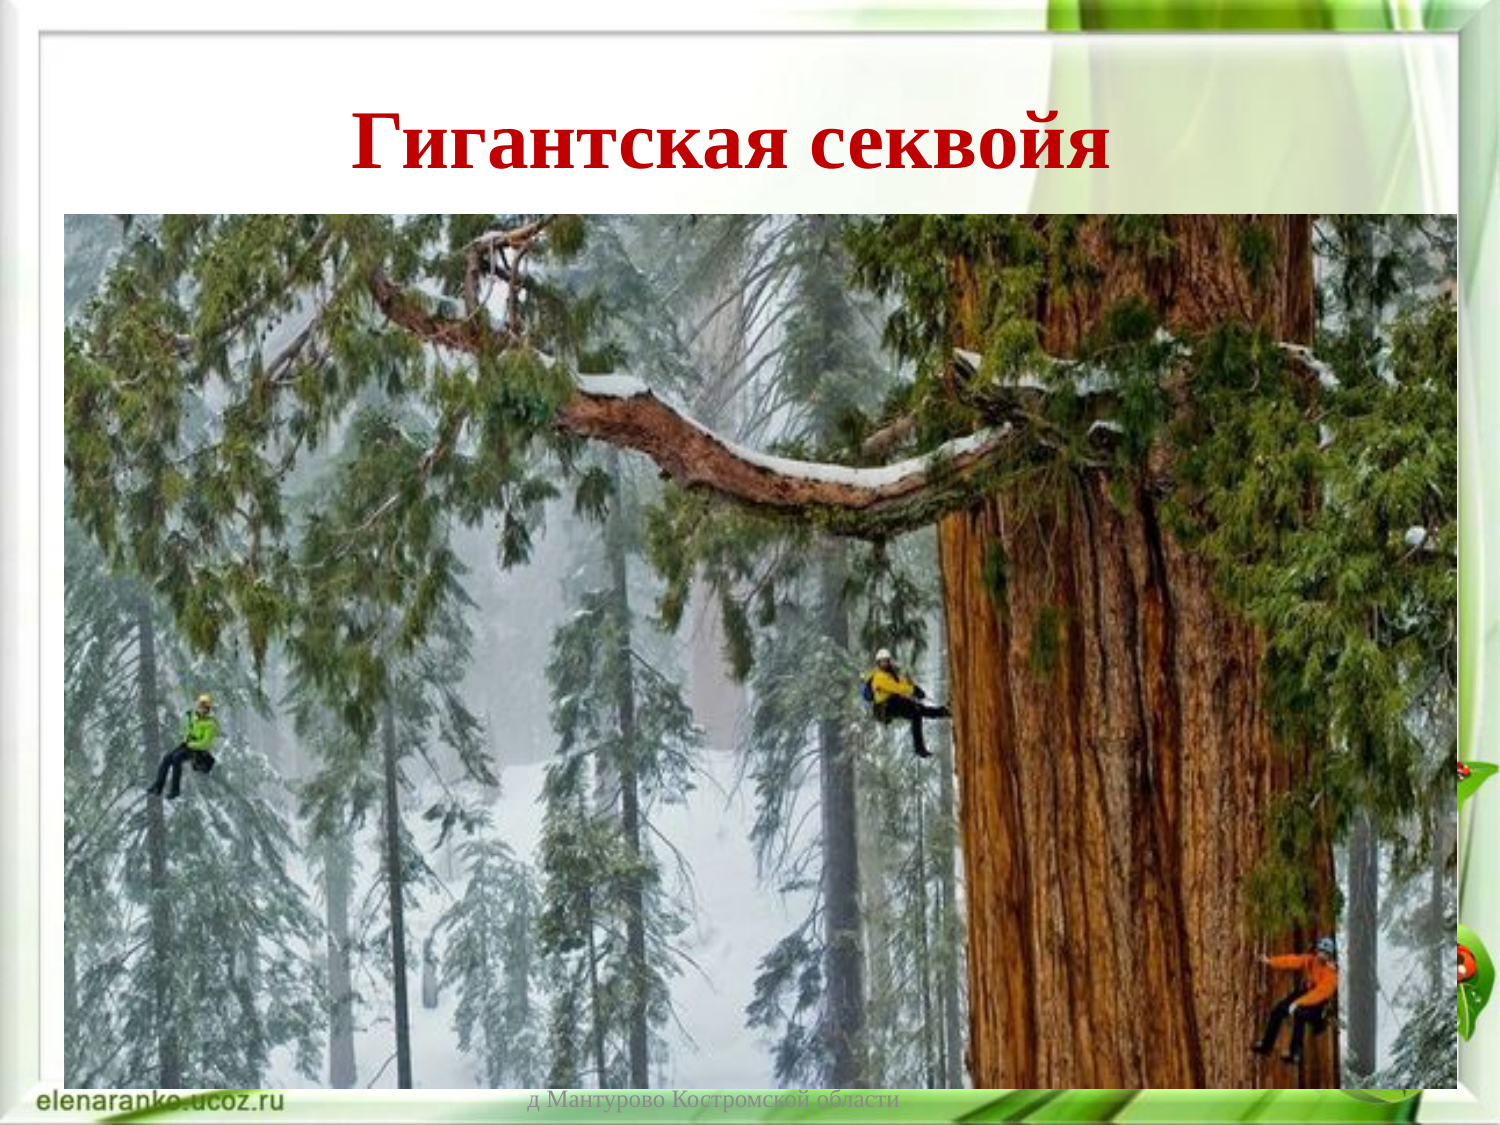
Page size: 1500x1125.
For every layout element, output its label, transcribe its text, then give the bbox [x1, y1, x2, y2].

picture [0, 0, 1500, 1125]
footer МБОУ Лицей №1 городского округа город Мантурово Костромской области [512, 1098, 988, 1103]
text_box Гигантская секвойя [182, 78, 1282, 193]
